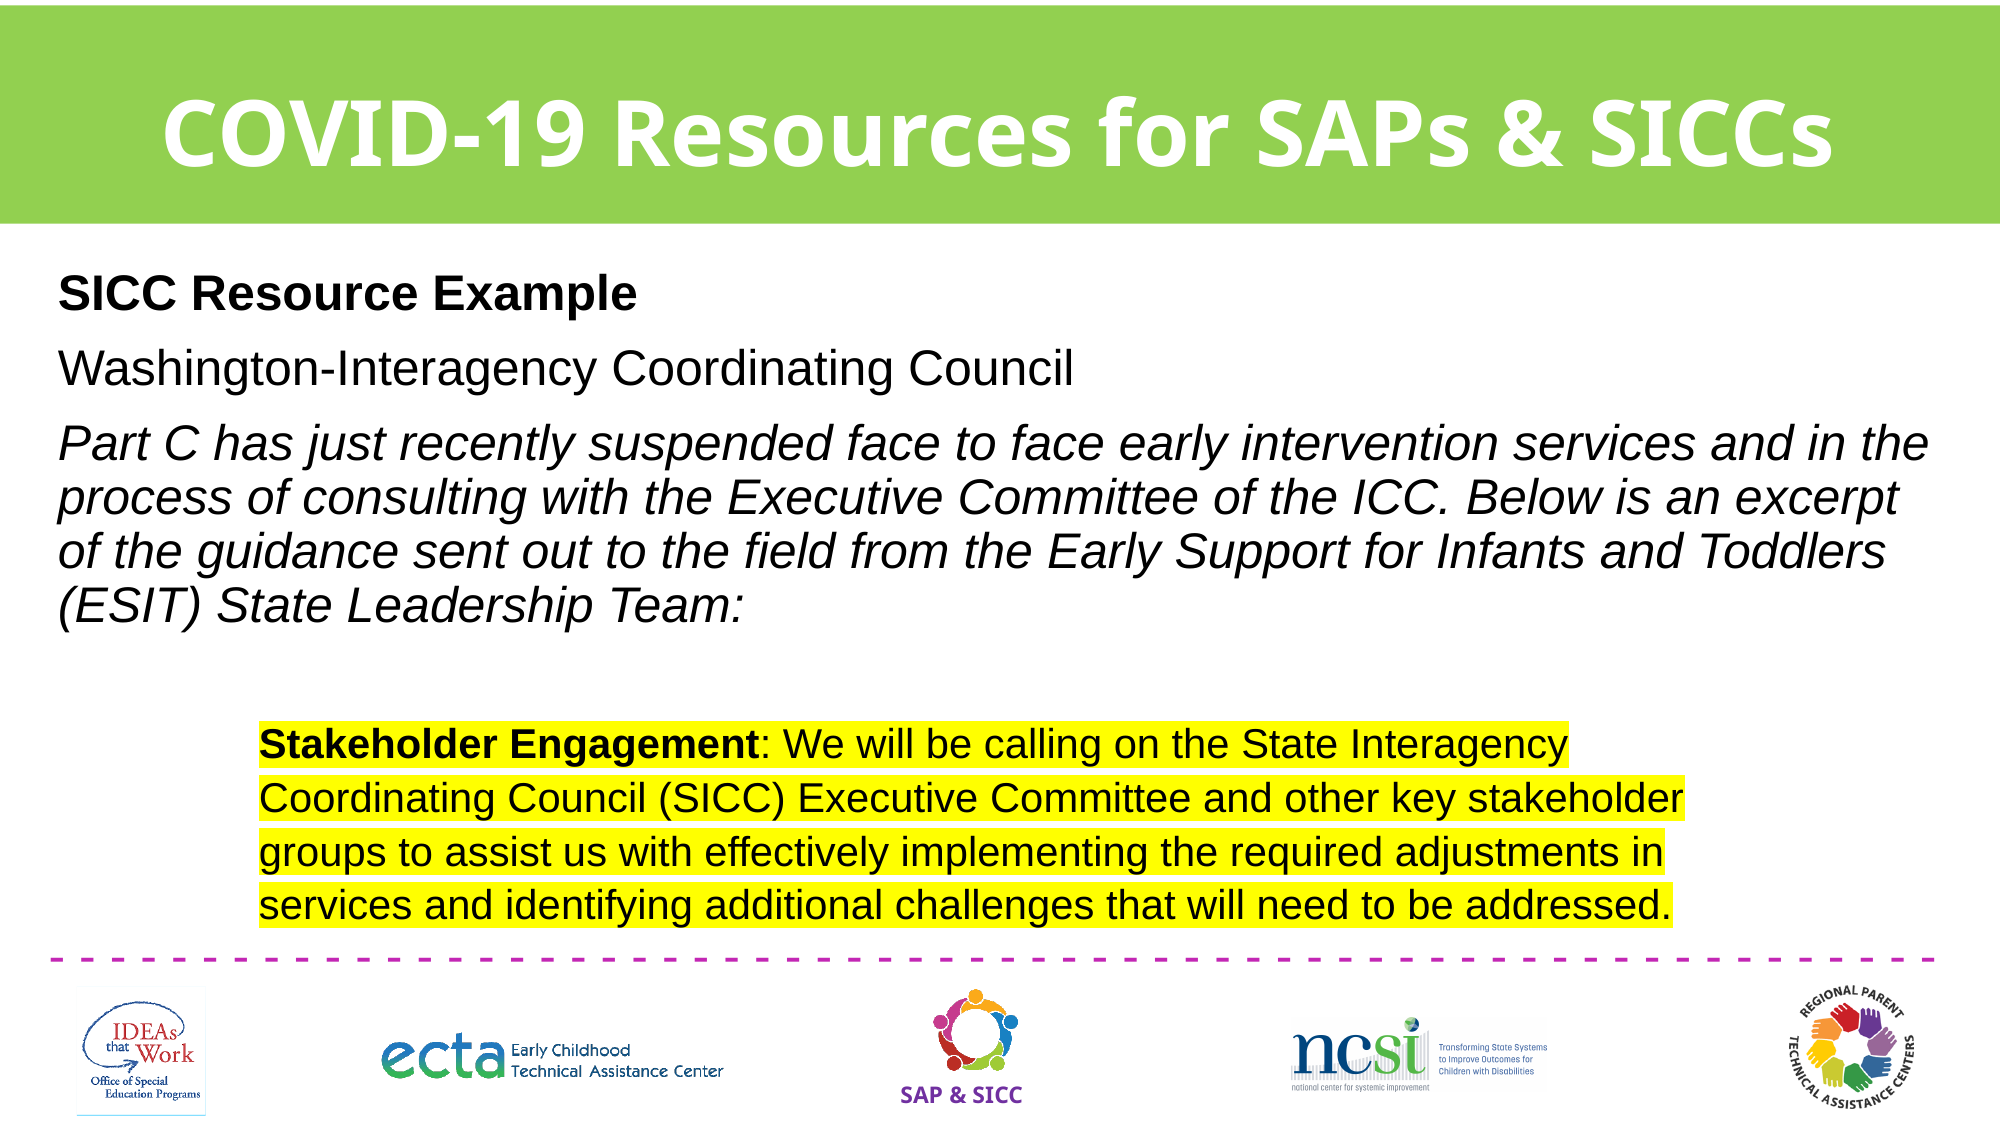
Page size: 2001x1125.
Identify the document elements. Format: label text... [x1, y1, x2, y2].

text_box [160, 681, 1839, 920]
picture [1789, 985, 1914, 1110]
title COVID-19 Resources for SAPs & SICCs [12, 13, 1985, 195]
text_box SAP & SICC [885, 1073, 1065, 1116]
text_box [0, 4, 2000, 225]
picture [379, 1029, 726, 1081]
picture [76, 986, 206, 1115]
text_box - - - - - - - - - - - - - - - - - - - - - - - - - - - - - - - - - - - - - - - - - - - - - - - - - - - - - - - - - - - - - - [25, 915, 1964, 991]
picture [1291, 1017, 1547, 1092]
picture [930, 986, 1021, 1074]
text_box SICC Resource Example Washington-Interagency Coordinating Council Part C has just recently suspended face to face early intervention services and in the process of consulting with the Executive Committee of the ICC. Below is an excerpt of the guidance sent out to the field from the Early Support for Infants and Toddlers (ESIT) State Leadership Team: [42, 259, 1964, 681]
text_box Stakeholder Engagement: We will be calling on the State Interagency Coordinating Council (SICC) Executive Committee and other key stakeholder groups to assist us with effectively implementing the required adjustments in services and identifying additional challenges that will need to be addressed. [244, 706, 1707, 936]
